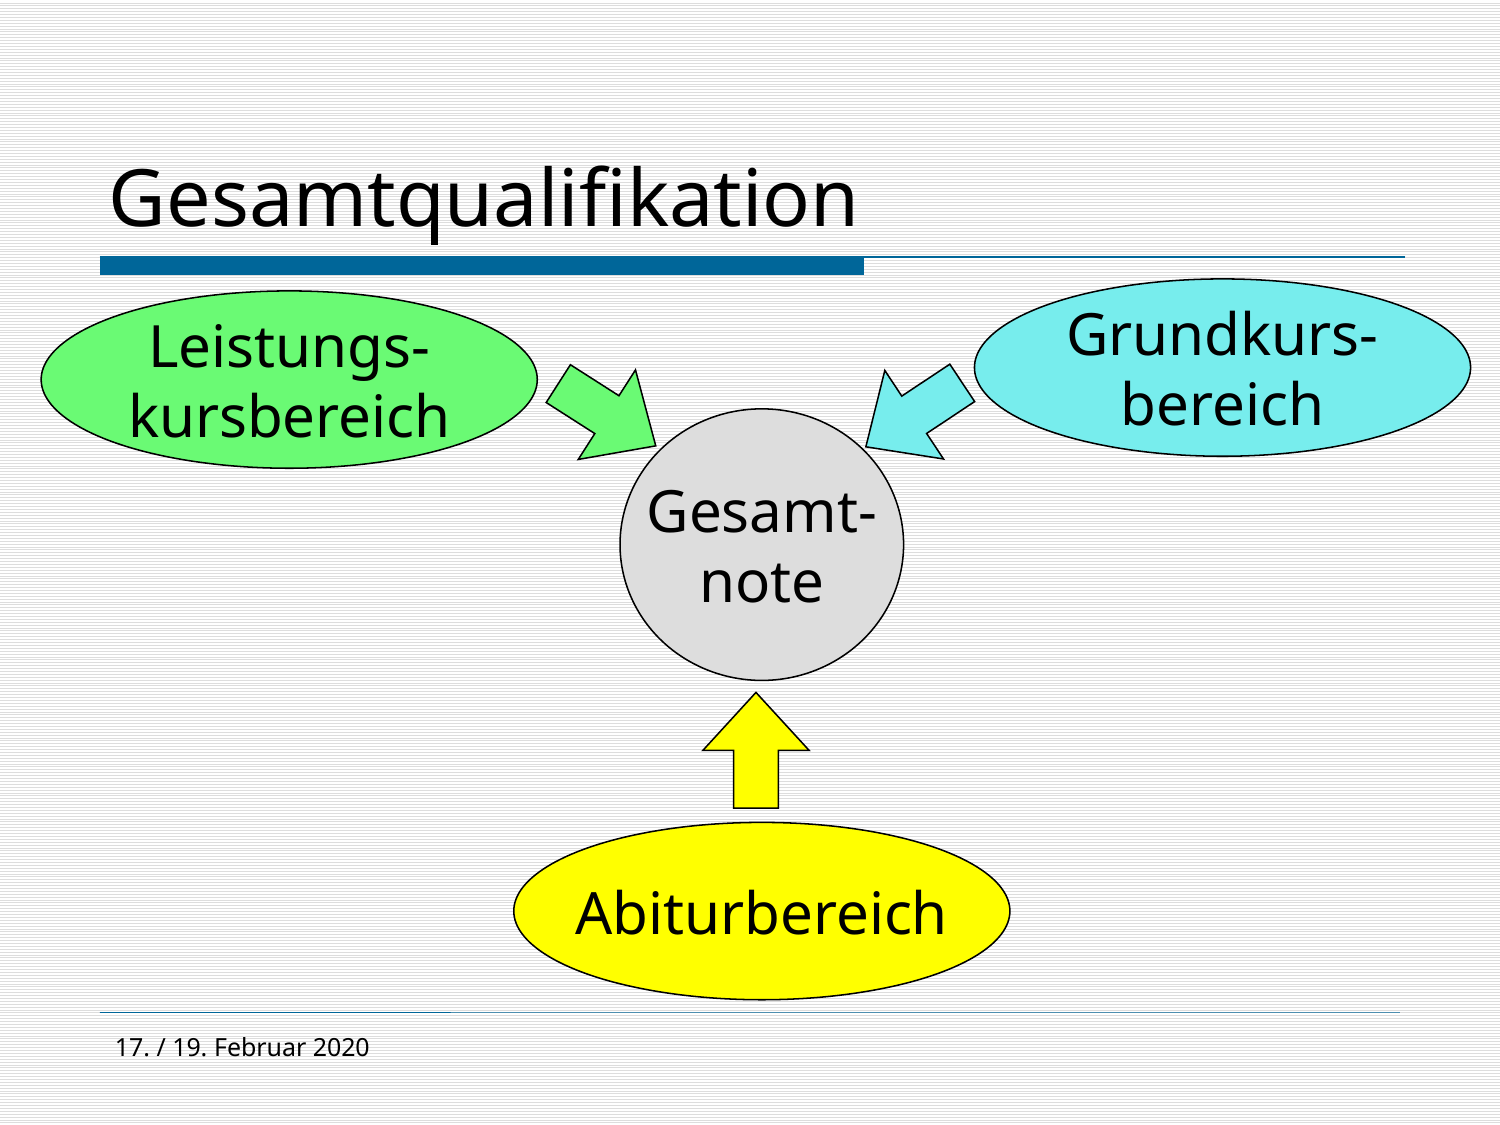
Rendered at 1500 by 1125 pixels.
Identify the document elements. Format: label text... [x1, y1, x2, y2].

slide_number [99, 1024, 425, 1103]
text_box [546, 364, 656, 460]
text_box Abiturbereich [513, 822, 1010, 1000]
text_box Leistungs- kursbereich [41, 290, 538, 469]
text_box Grundkurs- bereich [974, 278, 1471, 457]
text_box Gesamt- note [620, 408, 904, 681]
text_box [865, 364, 975, 459]
text_box [702, 692, 810, 809]
text_box Gesamtqualifikation [94, 49, 1407, 250]
